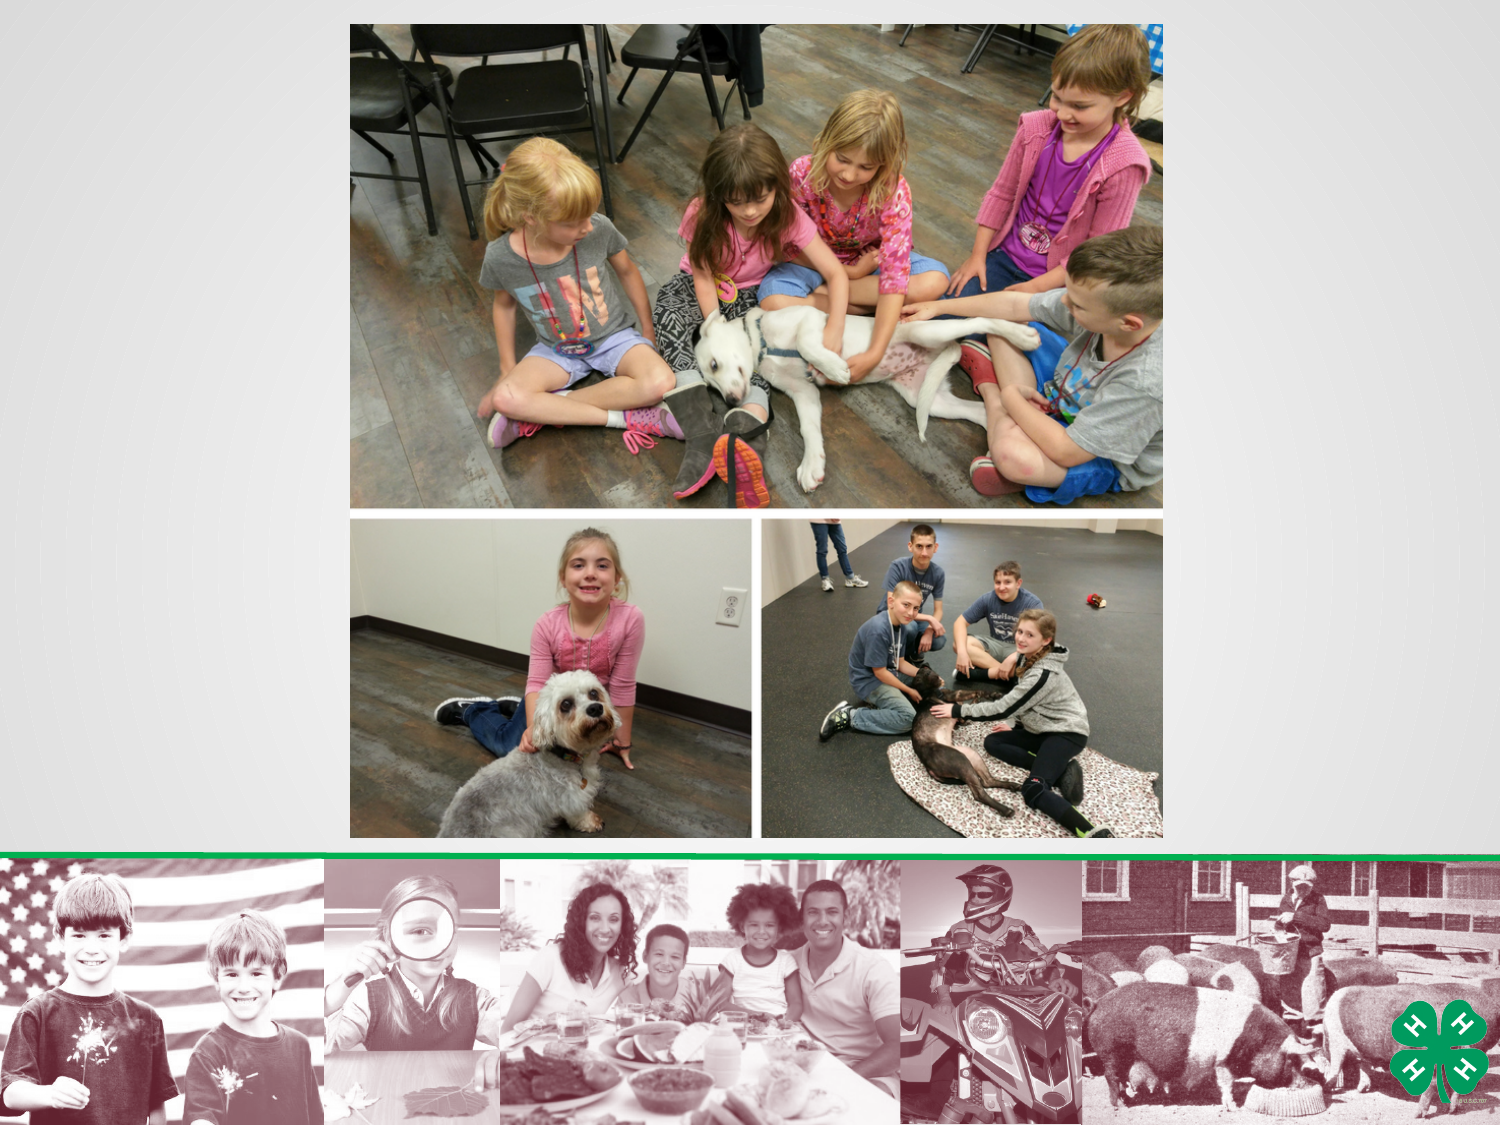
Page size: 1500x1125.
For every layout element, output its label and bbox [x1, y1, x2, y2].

picture [349, 24, 1163, 838]
picture [1385, 996, 1493, 1113]
